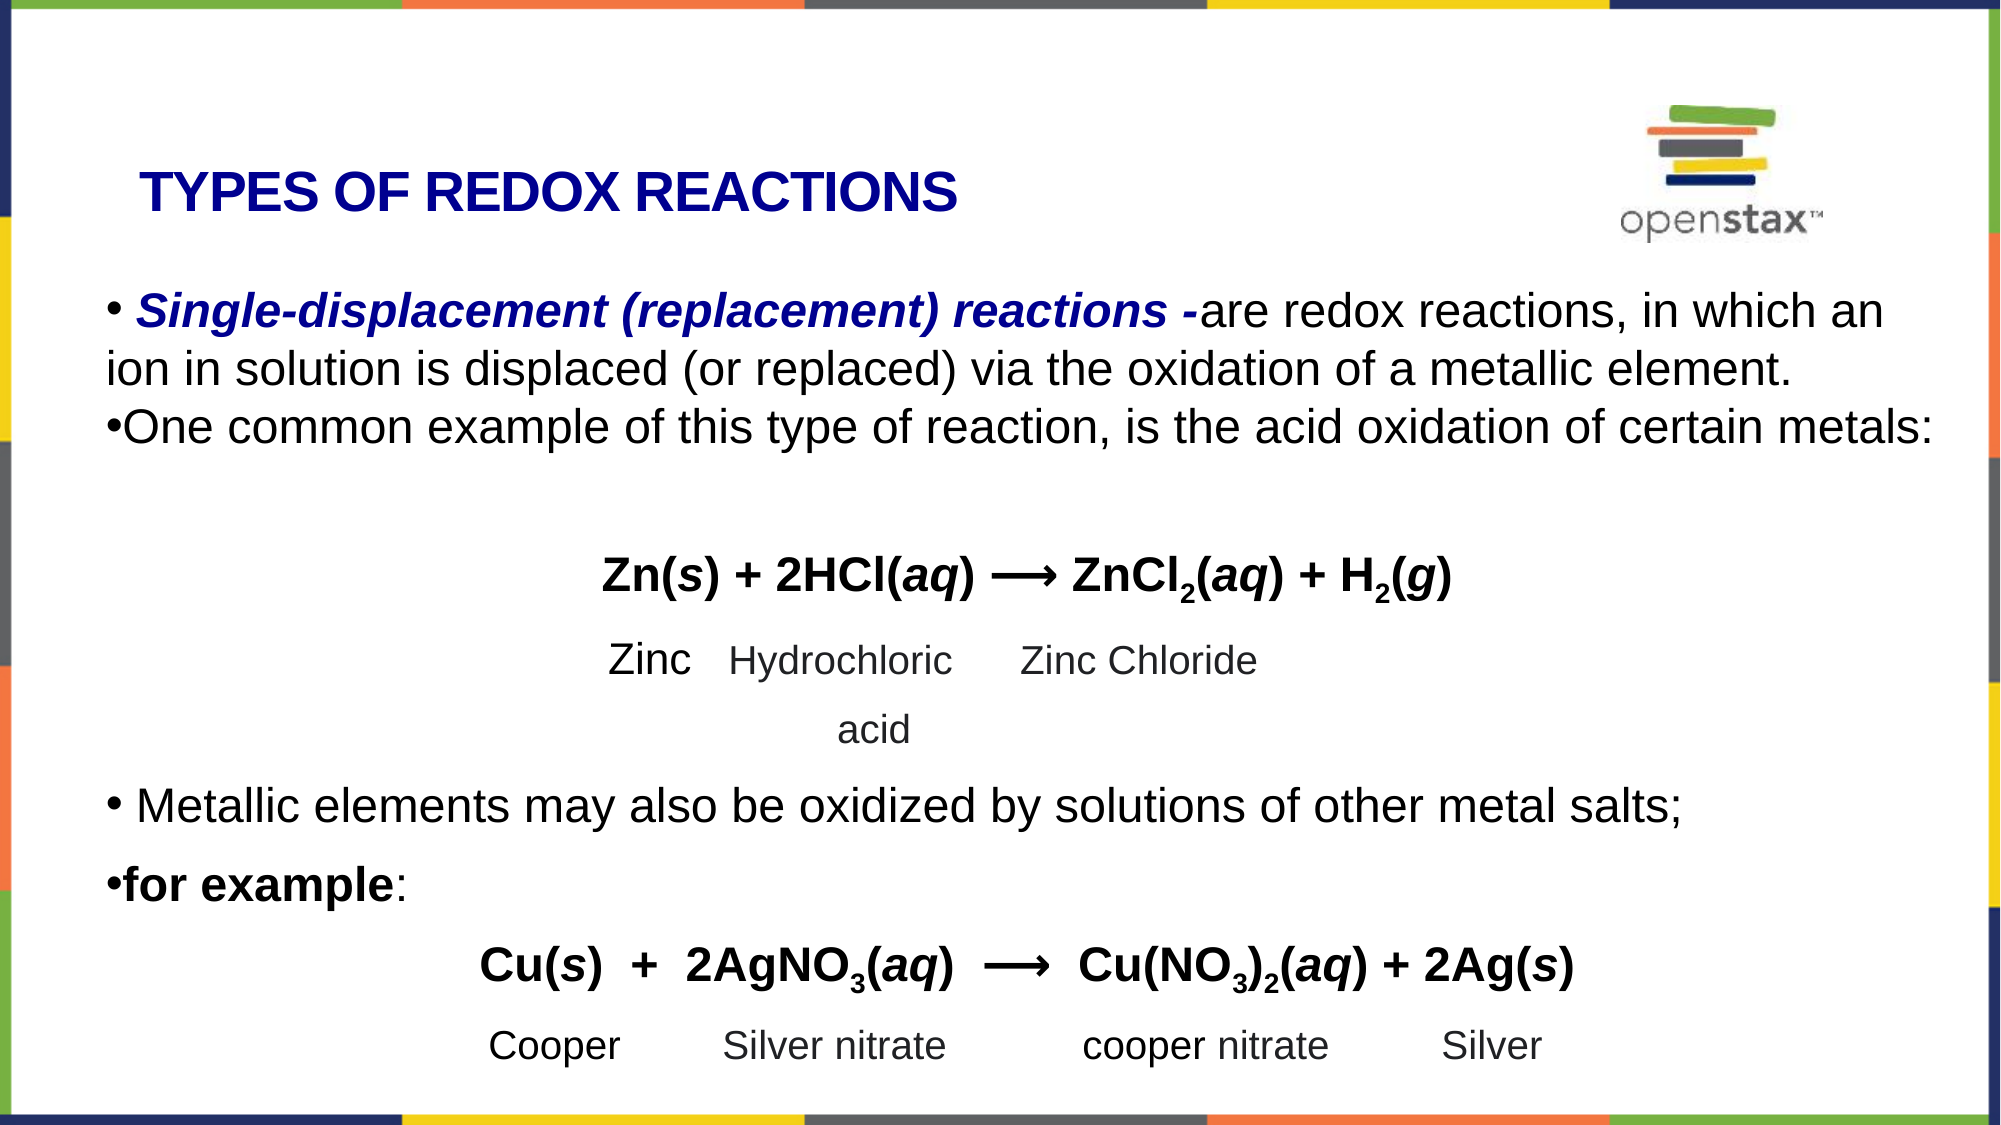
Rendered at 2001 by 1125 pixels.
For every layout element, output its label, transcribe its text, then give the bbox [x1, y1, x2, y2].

title Types of redox reactions [124, 147, 1200, 231]
picture [0, 0, 2001, 1125]
list Single-displacement (replacement) reactions -are redox reactions, in which an ion in solution is displaced (or replaced) via the oxidation of a metallic element. One common example of this type of reaction, is the acid oxidation of certain metals: Zn(s) + 2HCl(aq) ⟶ ZnCl2(aq) + H2(g) Zinc Hydrochloric Zinc Chloride acid Metallic elements may also be oxidized by solutions of other metal salts; for example: Cu(s) + 2AgNO3(aq) ⟶ Cu(NO3)2(aq) + 2Ag(s) Cooper Silver nitrate cooper nitrate Silver [90, 271, 1964, 1091]
